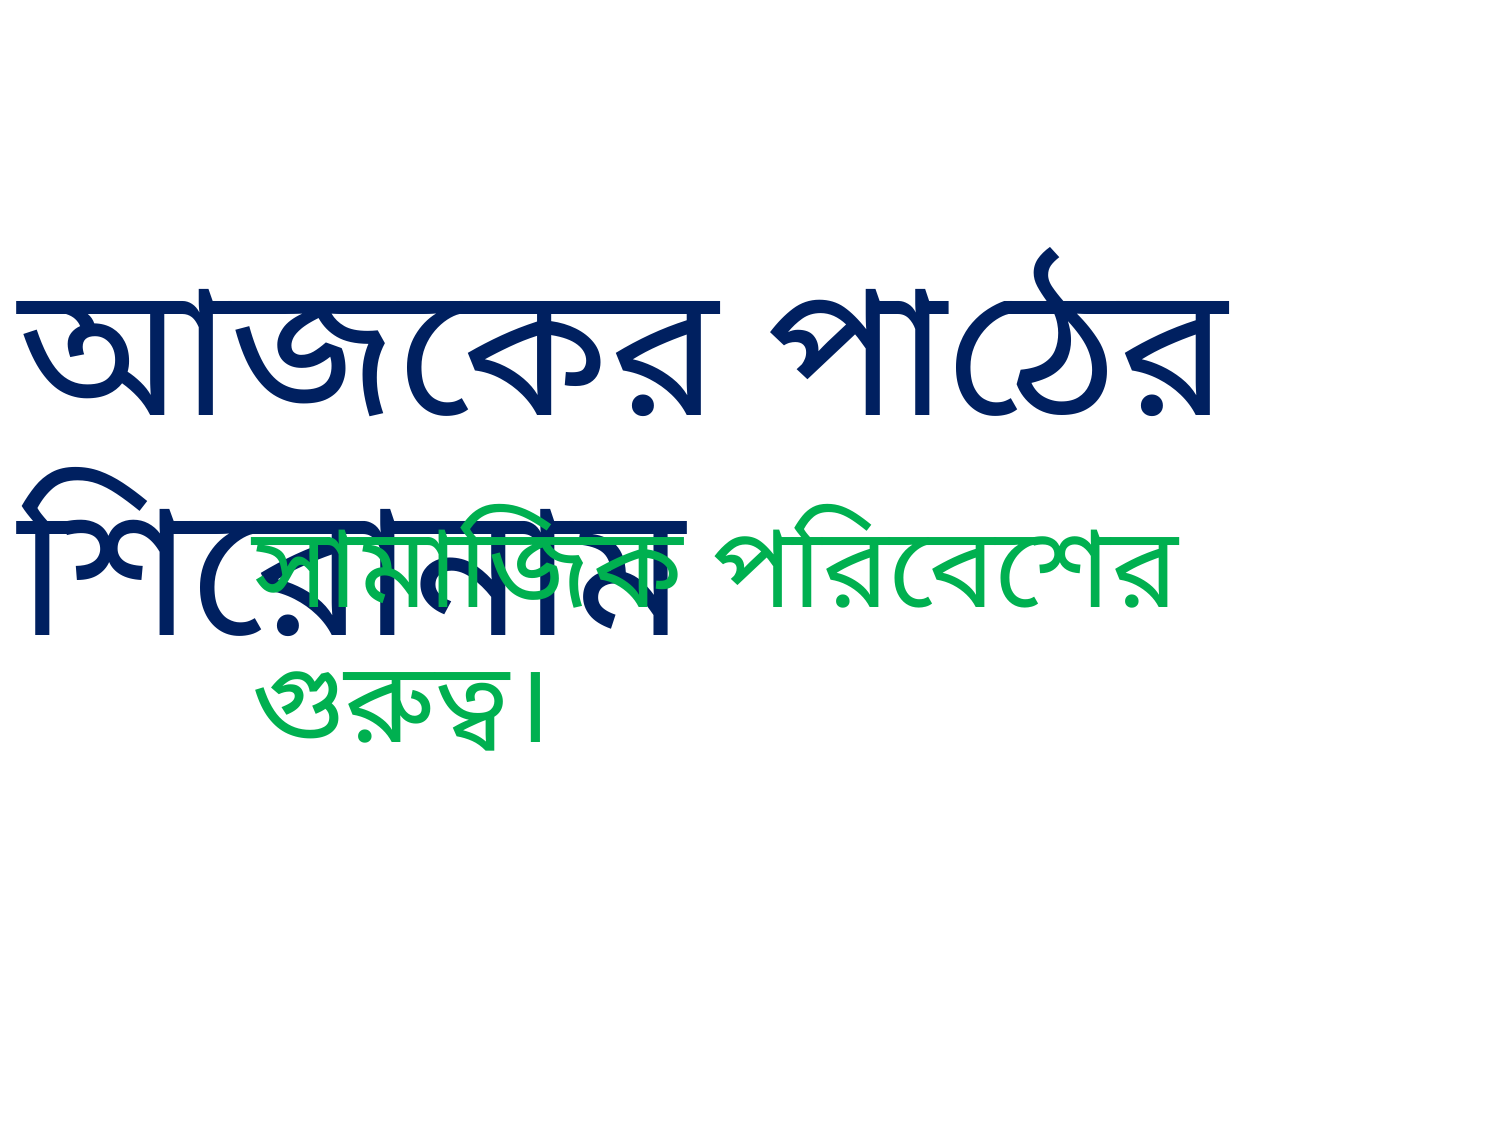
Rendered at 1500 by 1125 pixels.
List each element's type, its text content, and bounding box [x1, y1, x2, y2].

text_box আজকের পাঠের শিরোনাম [3, 224, 1500, 680]
text_box সামাজিক পরিবেশের গুরুত্ব। [237, 487, 1238, 773]
